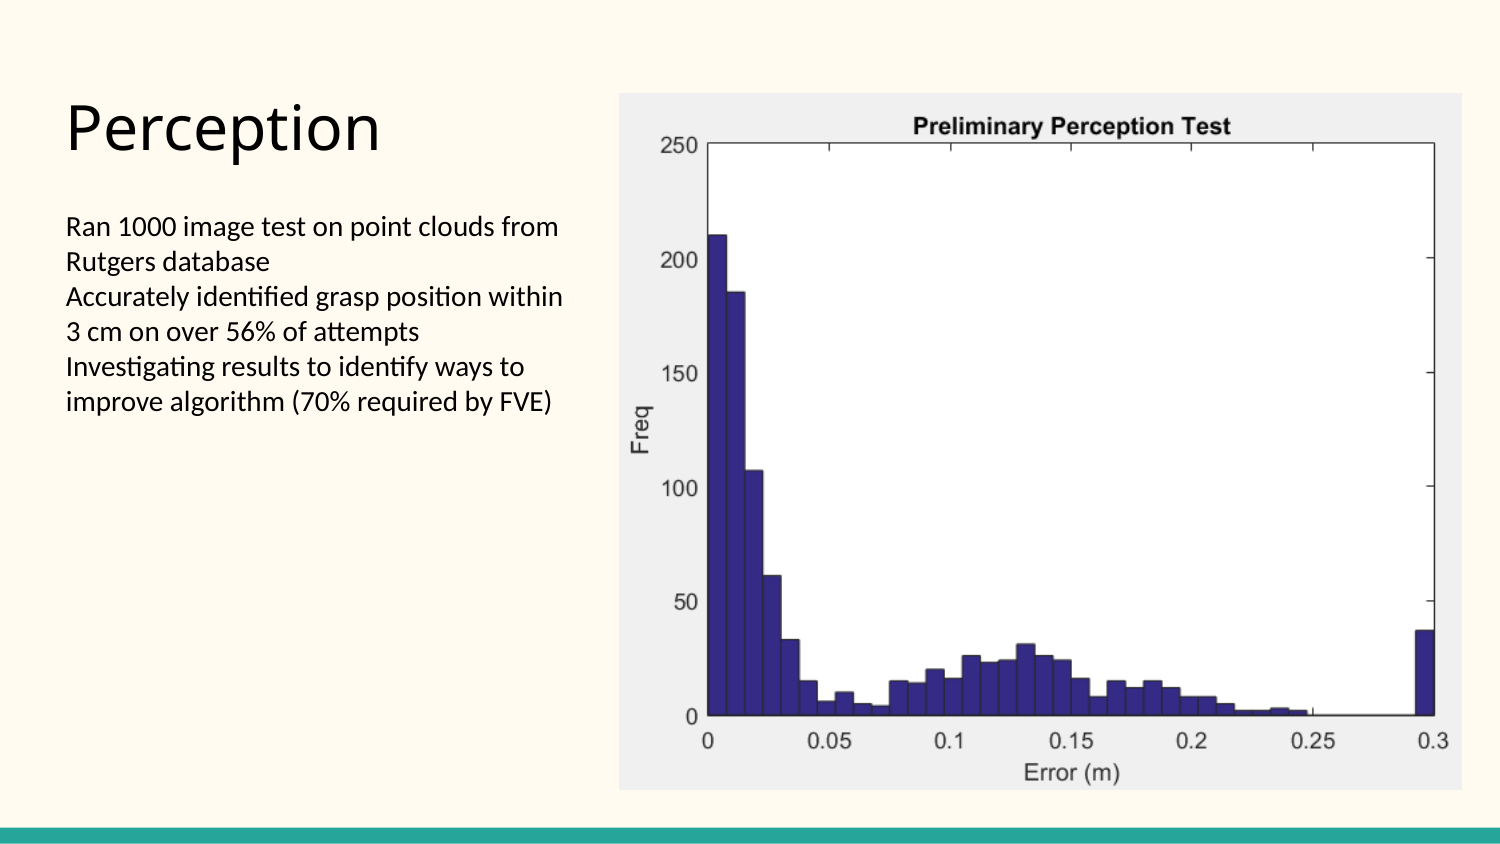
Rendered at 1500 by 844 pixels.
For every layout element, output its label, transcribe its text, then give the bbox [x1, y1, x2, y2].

text_box Perception [51, 72, 1449, 174]
picture [619, 93, 1462, 790]
text_box Ran 1000 image test on point clouds from Rutgers database Accurately identified grasp position within 3 cm on over 56% of attempts Investigating results to identify ways to improve algorithm (70% required by FVE) [51, 192, 591, 750]
